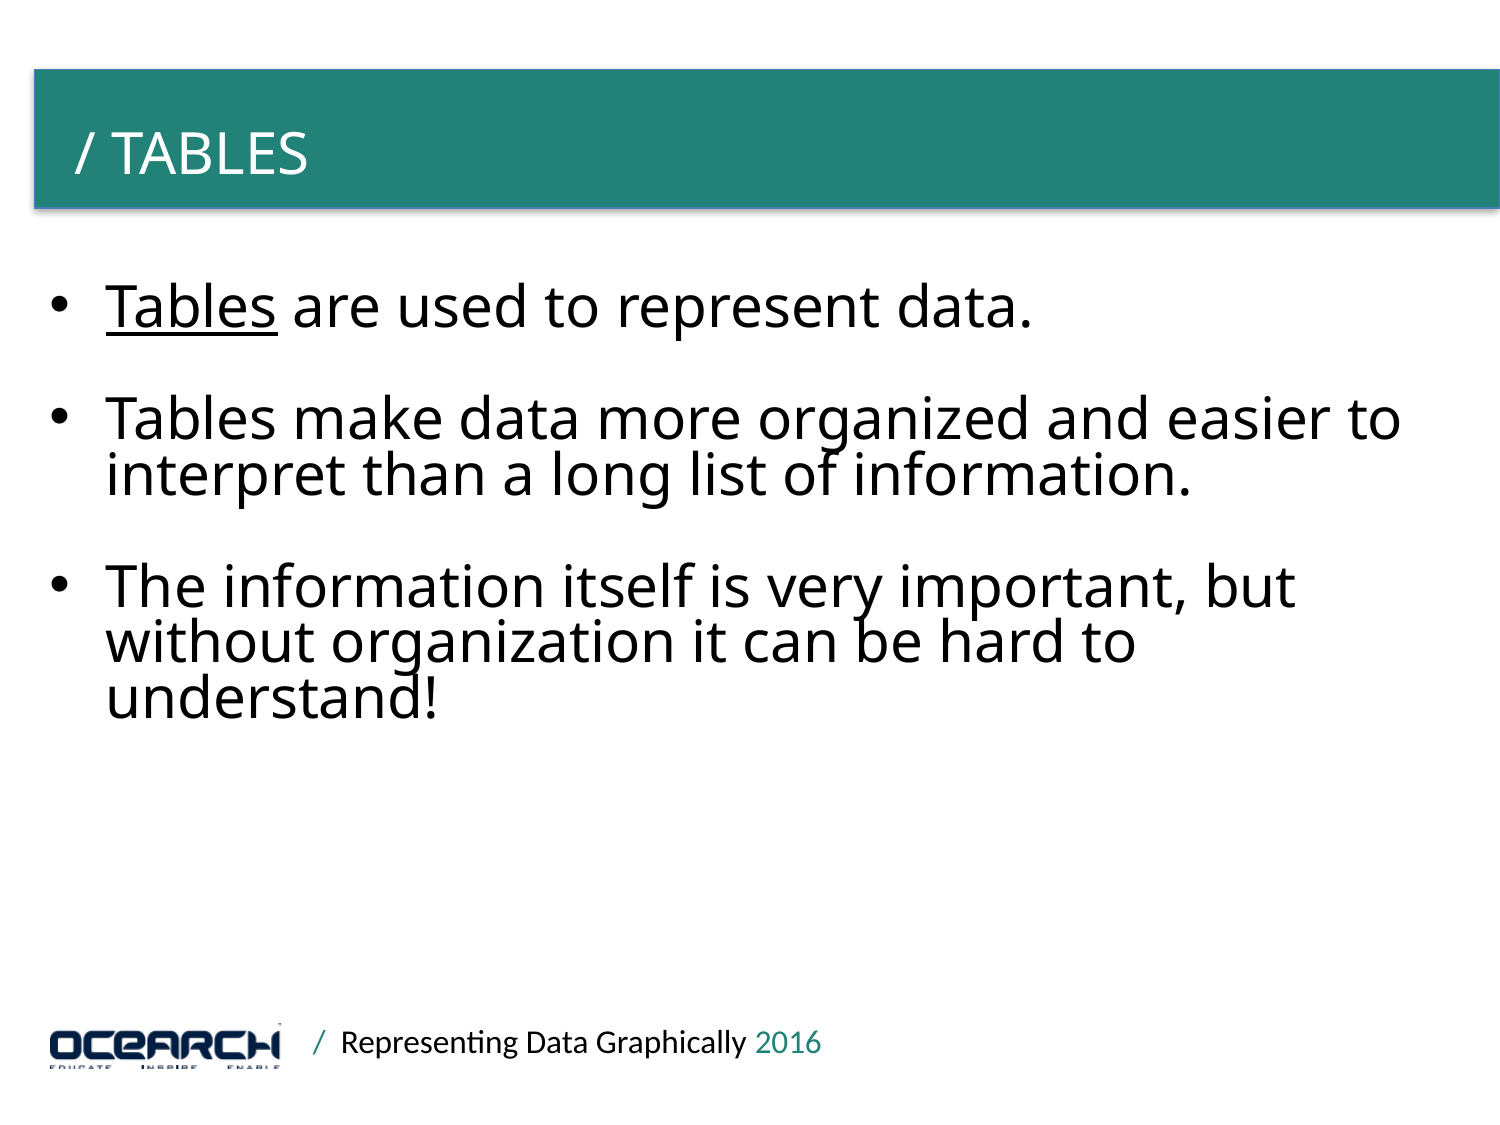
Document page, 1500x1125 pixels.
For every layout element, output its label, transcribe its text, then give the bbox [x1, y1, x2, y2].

text_box [34, 69, 1500, 209]
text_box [49, 1012, 955, 1069]
text_box Tables are used to represent data. Tables make data more organized and easier to interpret than a long list of information. The information itself is very important, but without organization it can be hard to understand! [34, 274, 1425, 794]
text_box / TABLES [50, 108, 1337, 194]
